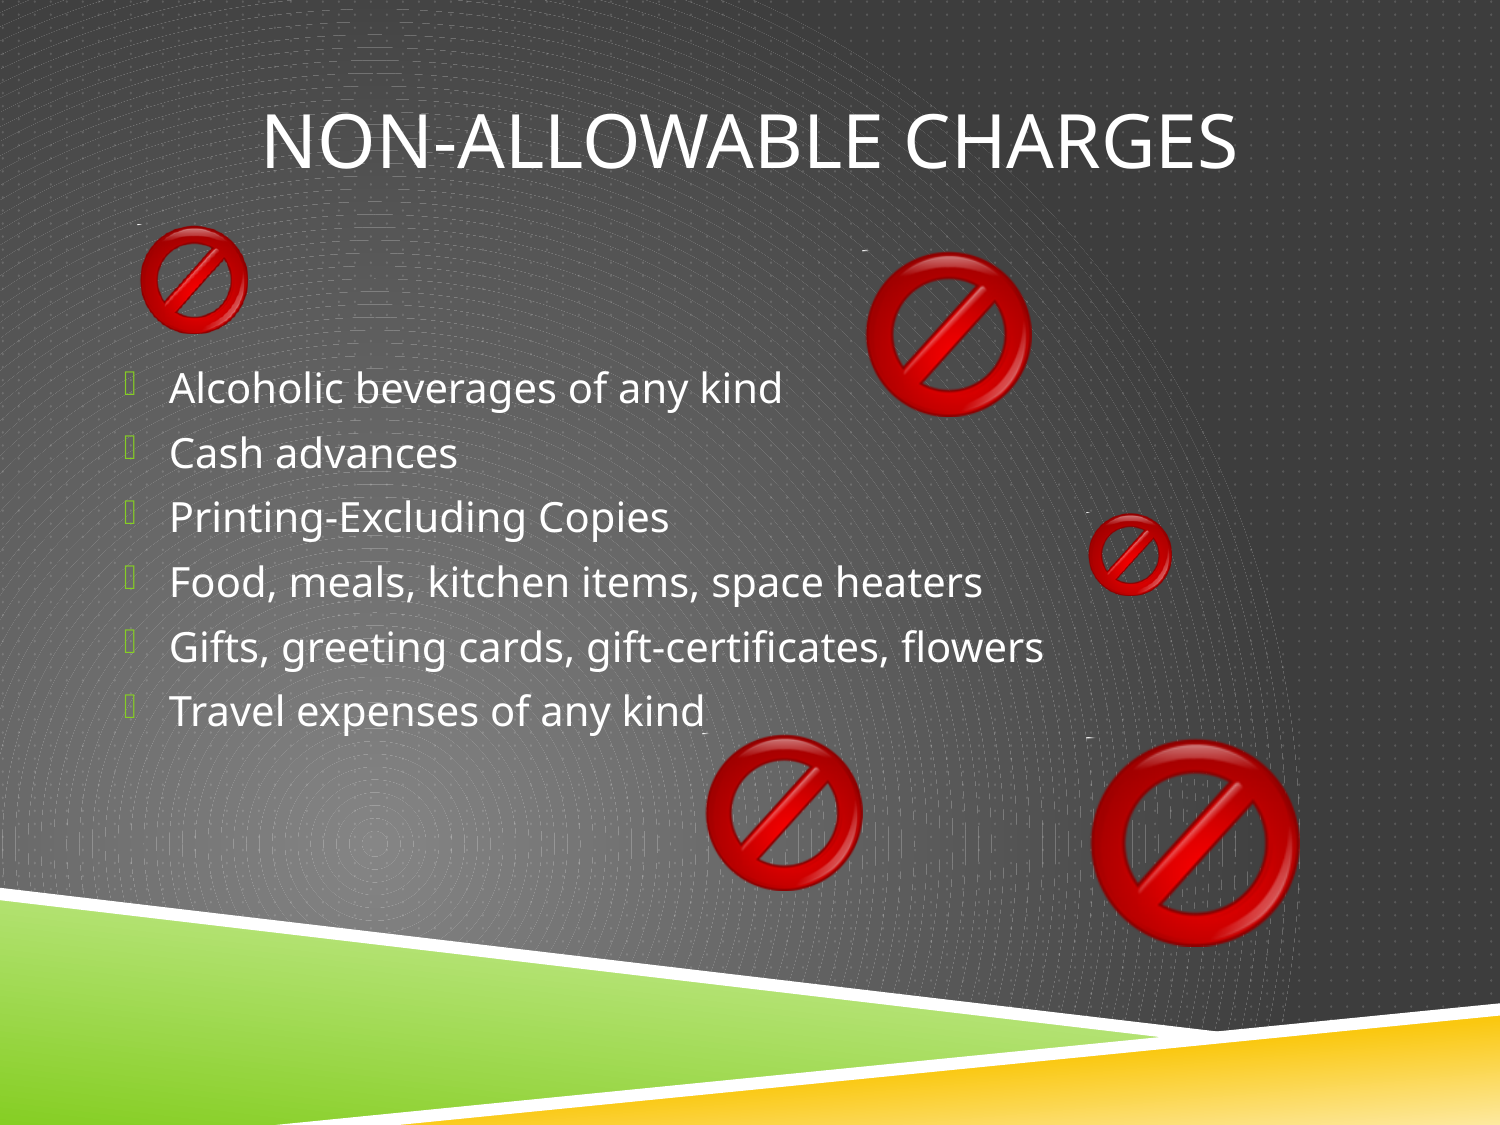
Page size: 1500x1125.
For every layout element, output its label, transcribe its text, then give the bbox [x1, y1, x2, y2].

title Non-Allowable Charges [112, 45, 1388, 224]
picture [862, 249, 1032, 417]
picture [1086, 737, 1300, 948]
picture [137, 224, 248, 334]
list Alcoholic beverages of any kind Cash advances Printing-Excluding Copies Food, meals, kitchen items, space heaters Gifts, greeting cards, gift-certificates, flowers Travel expenses of any kind [112, 224, 1388, 813]
picture [1086, 512, 1172, 597]
picture [702, 733, 863, 891]
